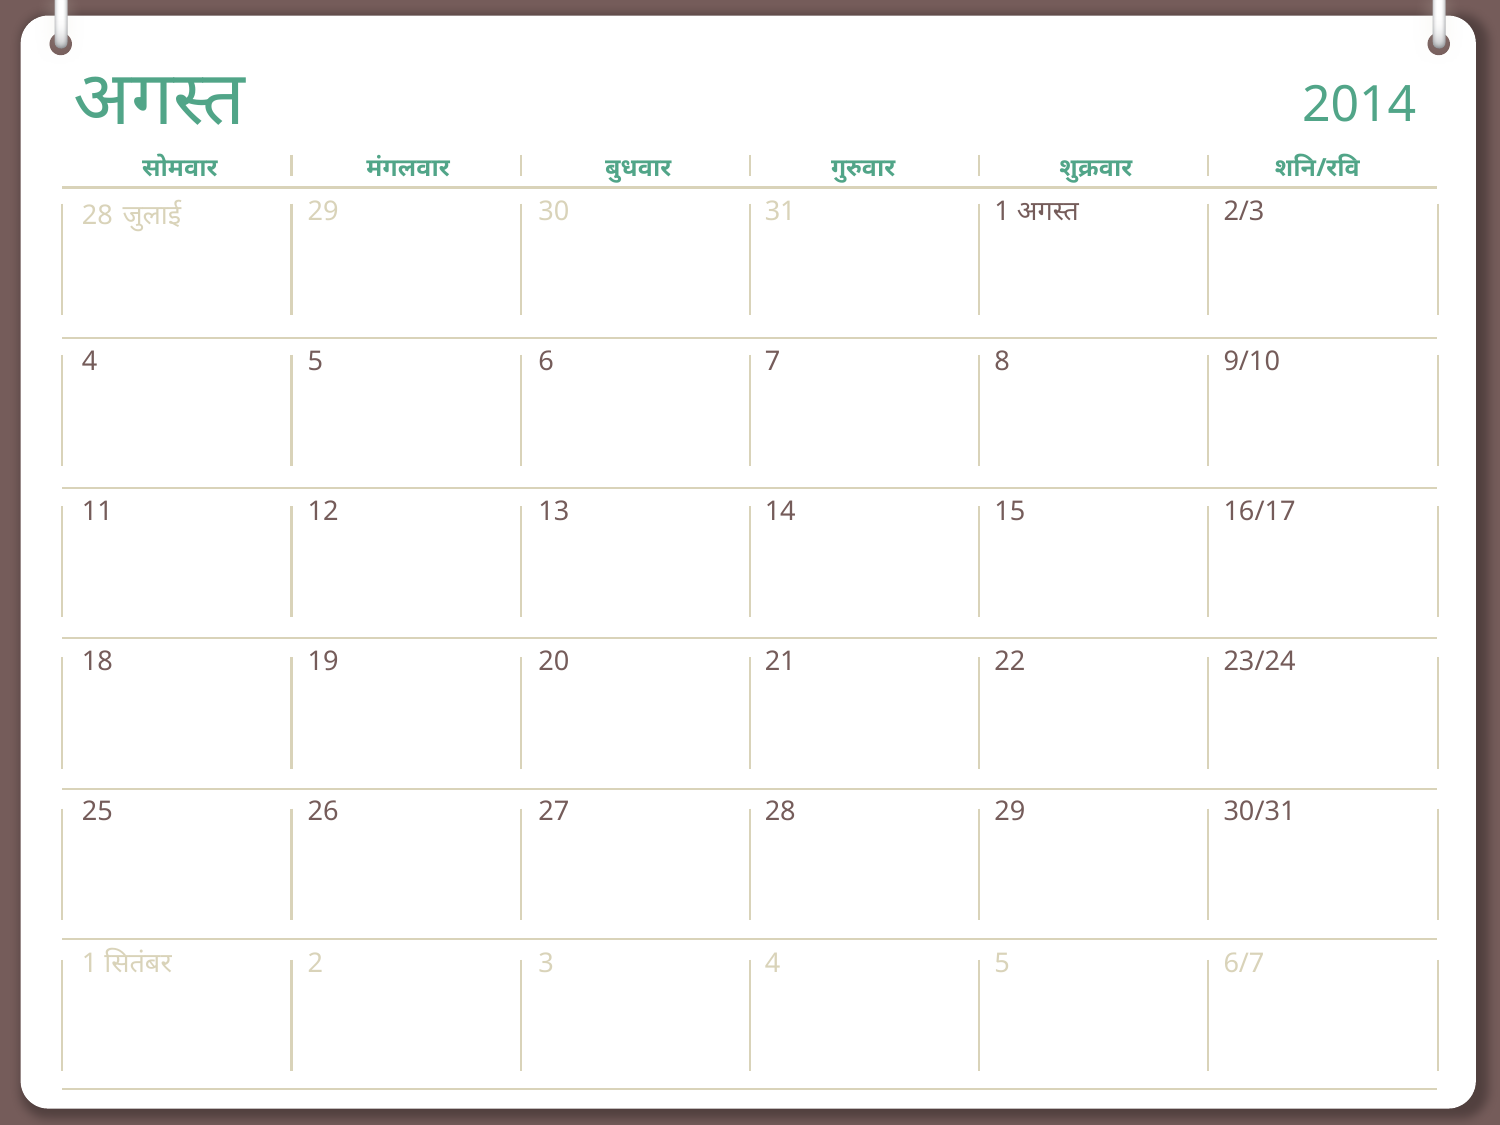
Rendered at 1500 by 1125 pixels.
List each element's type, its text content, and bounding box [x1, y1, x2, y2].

title अगस्त [58, 24, 1434, 140]
